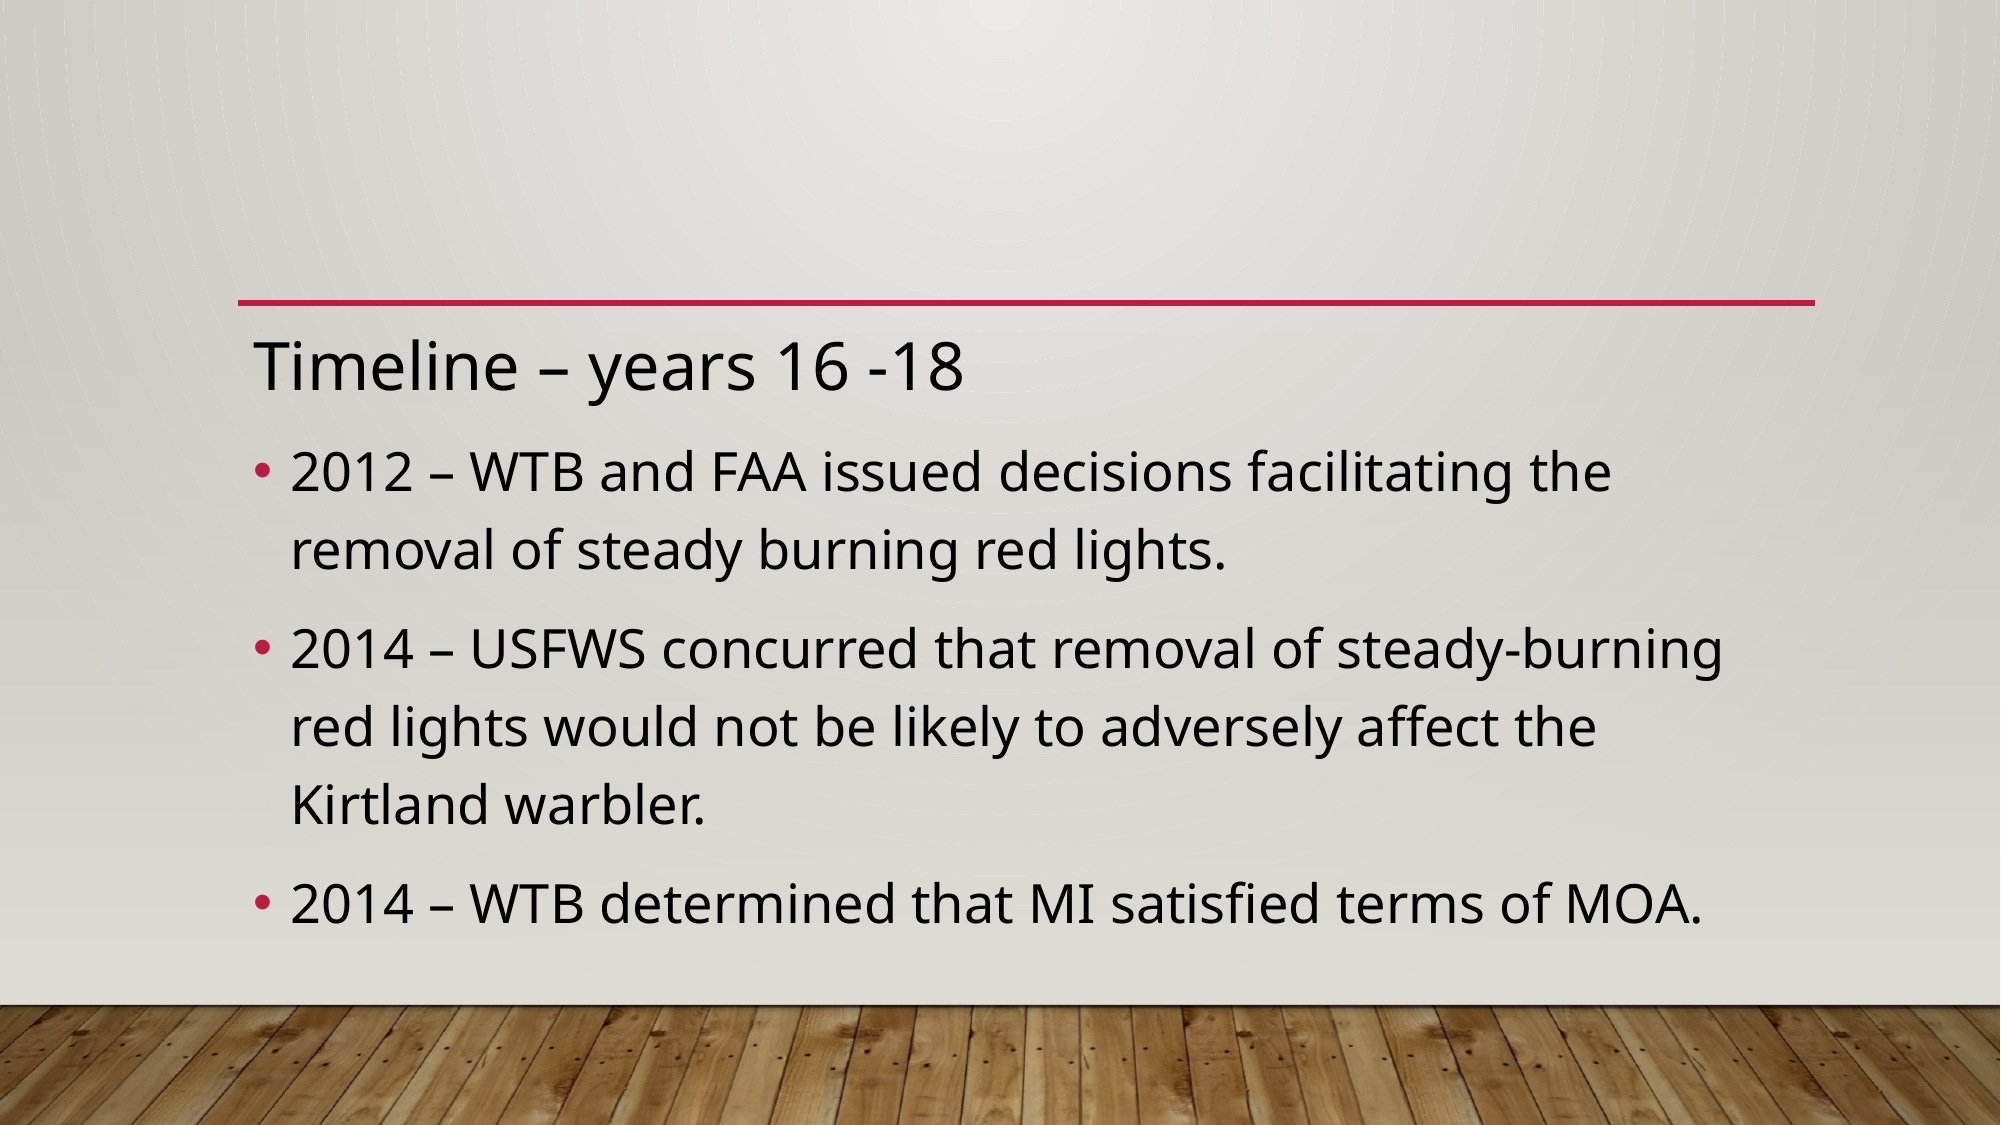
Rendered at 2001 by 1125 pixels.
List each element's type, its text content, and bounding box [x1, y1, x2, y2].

list Timeline – years 16 -18 2012 – WTB and FAA issued decisions facilitating the removal of steady burning red lights. 2014 – USFWS concurred that removal of steady-burning red lights would not be likely to adversely affect the Kirtland warbler. 2014 – WTB determined that MI satisfied terms of MOA. [238, 299, 1814, 1004]
picture [0, 1005, 2000, 1125]
